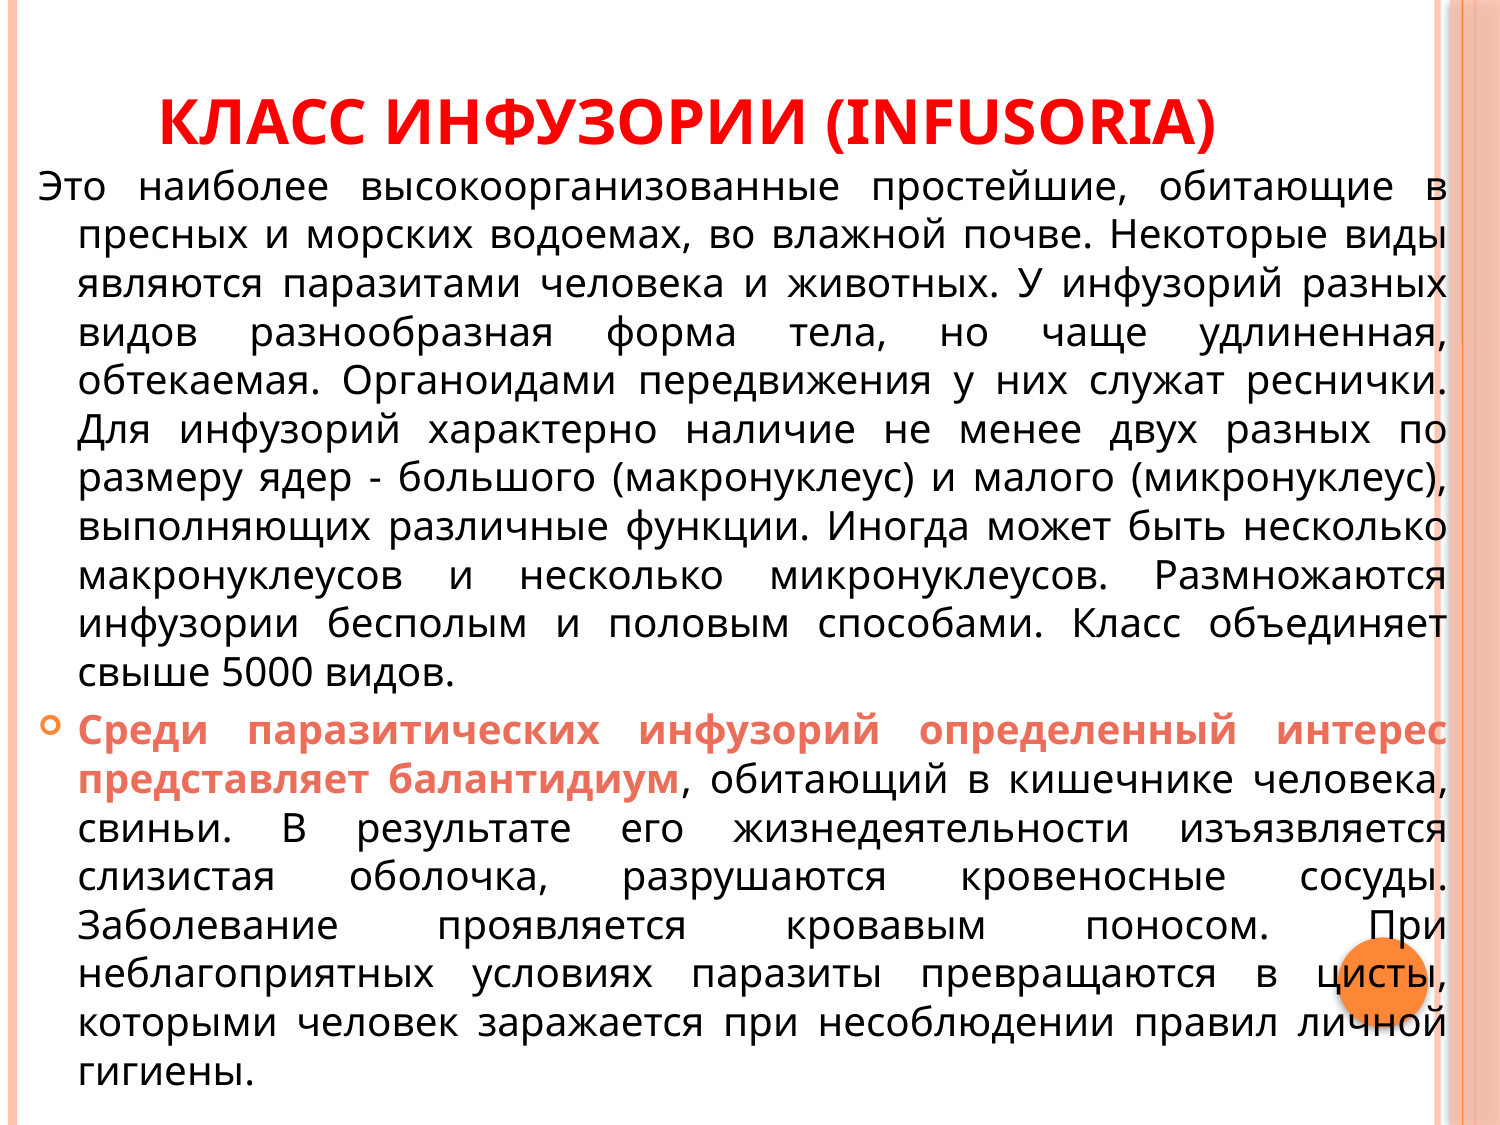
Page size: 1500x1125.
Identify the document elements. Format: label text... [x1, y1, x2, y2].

title Класс Инфузории (Infusoria) [75, 45, 1300, 152]
list Это наиболее высокоорганизованные простейшие, обитающие в пресных и морских водоемах, во влажной почве. Некоторые виды являются паразитами человека и животных. У инфузорий разных видов разнообразная форма тела, но чаще удлиненная, обтекаемая. Органоидами передвижения у них служат реснички. Для инфузорий характерно наличие не менее двух разных по размеру ядер - большого (макронуклеус) и малого (микронуклеус), выполняющих различные функции. Иногда может быть несколько макронуклеусов и несколько микронуклеусов. Размножаются инфузории бесполым и половым способами. Класс объединяет свыше 5000 видов. Среди паразитических инфузорий определенный интерес представляет балантидиум, обитающий в кишечнике человека, свиньи. В результате его жизнедеятельности изъязвляется слизистая оболочка, разрушаются кровеносные сосуды. Заболевание проявляется кровавым поносом. При неблагоприятных условиях паразиты превращаются в цисты, которыми человек заражается при несоблюдении правил личной гигиены. [23, 152, 1465, 1102]
